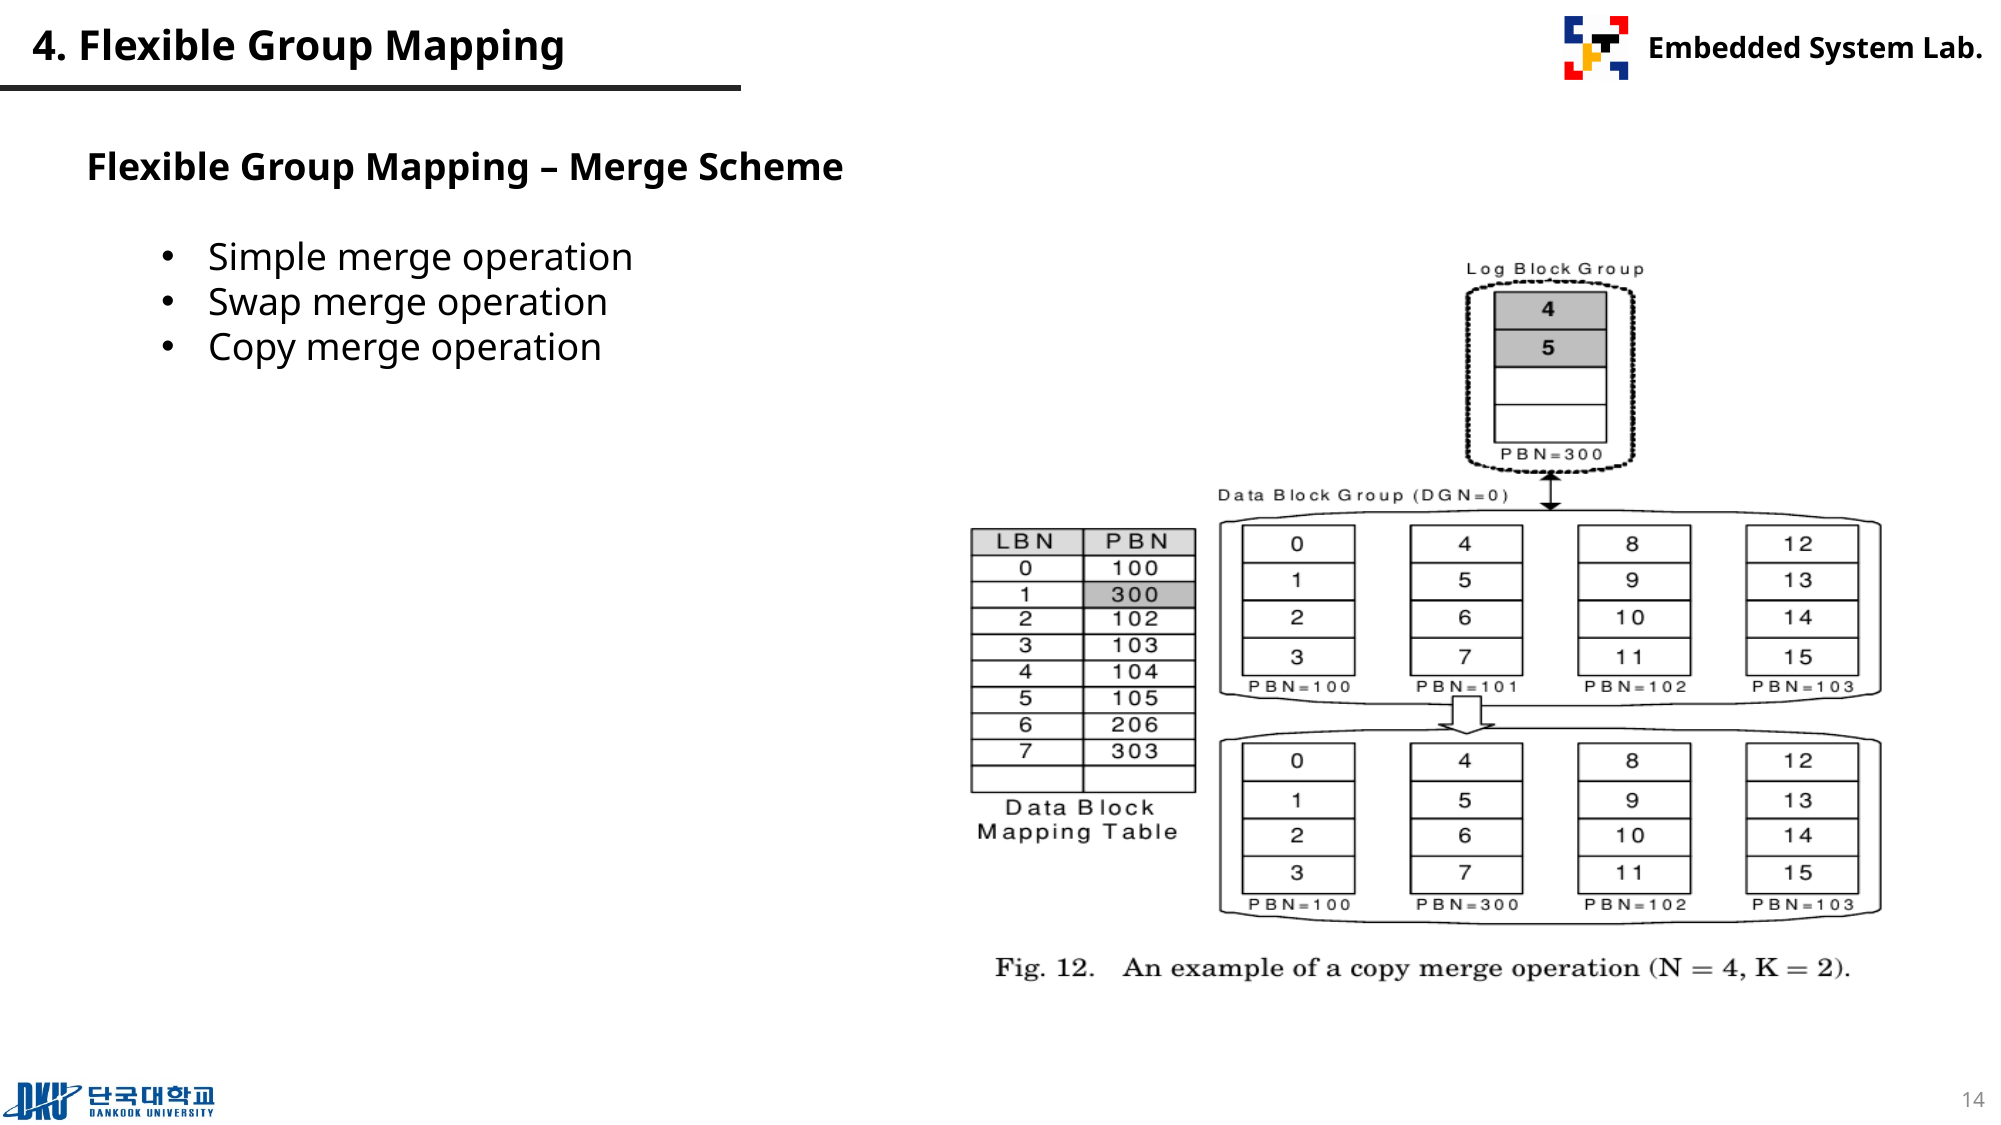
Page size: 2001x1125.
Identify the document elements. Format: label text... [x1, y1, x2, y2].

title 4. Flexible Group Mapping [17, 17, 1474, 78]
picture [1563, 15, 1629, 81]
text_box Flexible Group Mapping – Merge Scheme Simple merge operation Swap merge operation Copy merge operation [71, 135, 1550, 871]
slide_number 14 [1550, 1076, 2000, 1125]
picture [0, 1076, 217, 1125]
picture [942, 253, 1896, 993]
